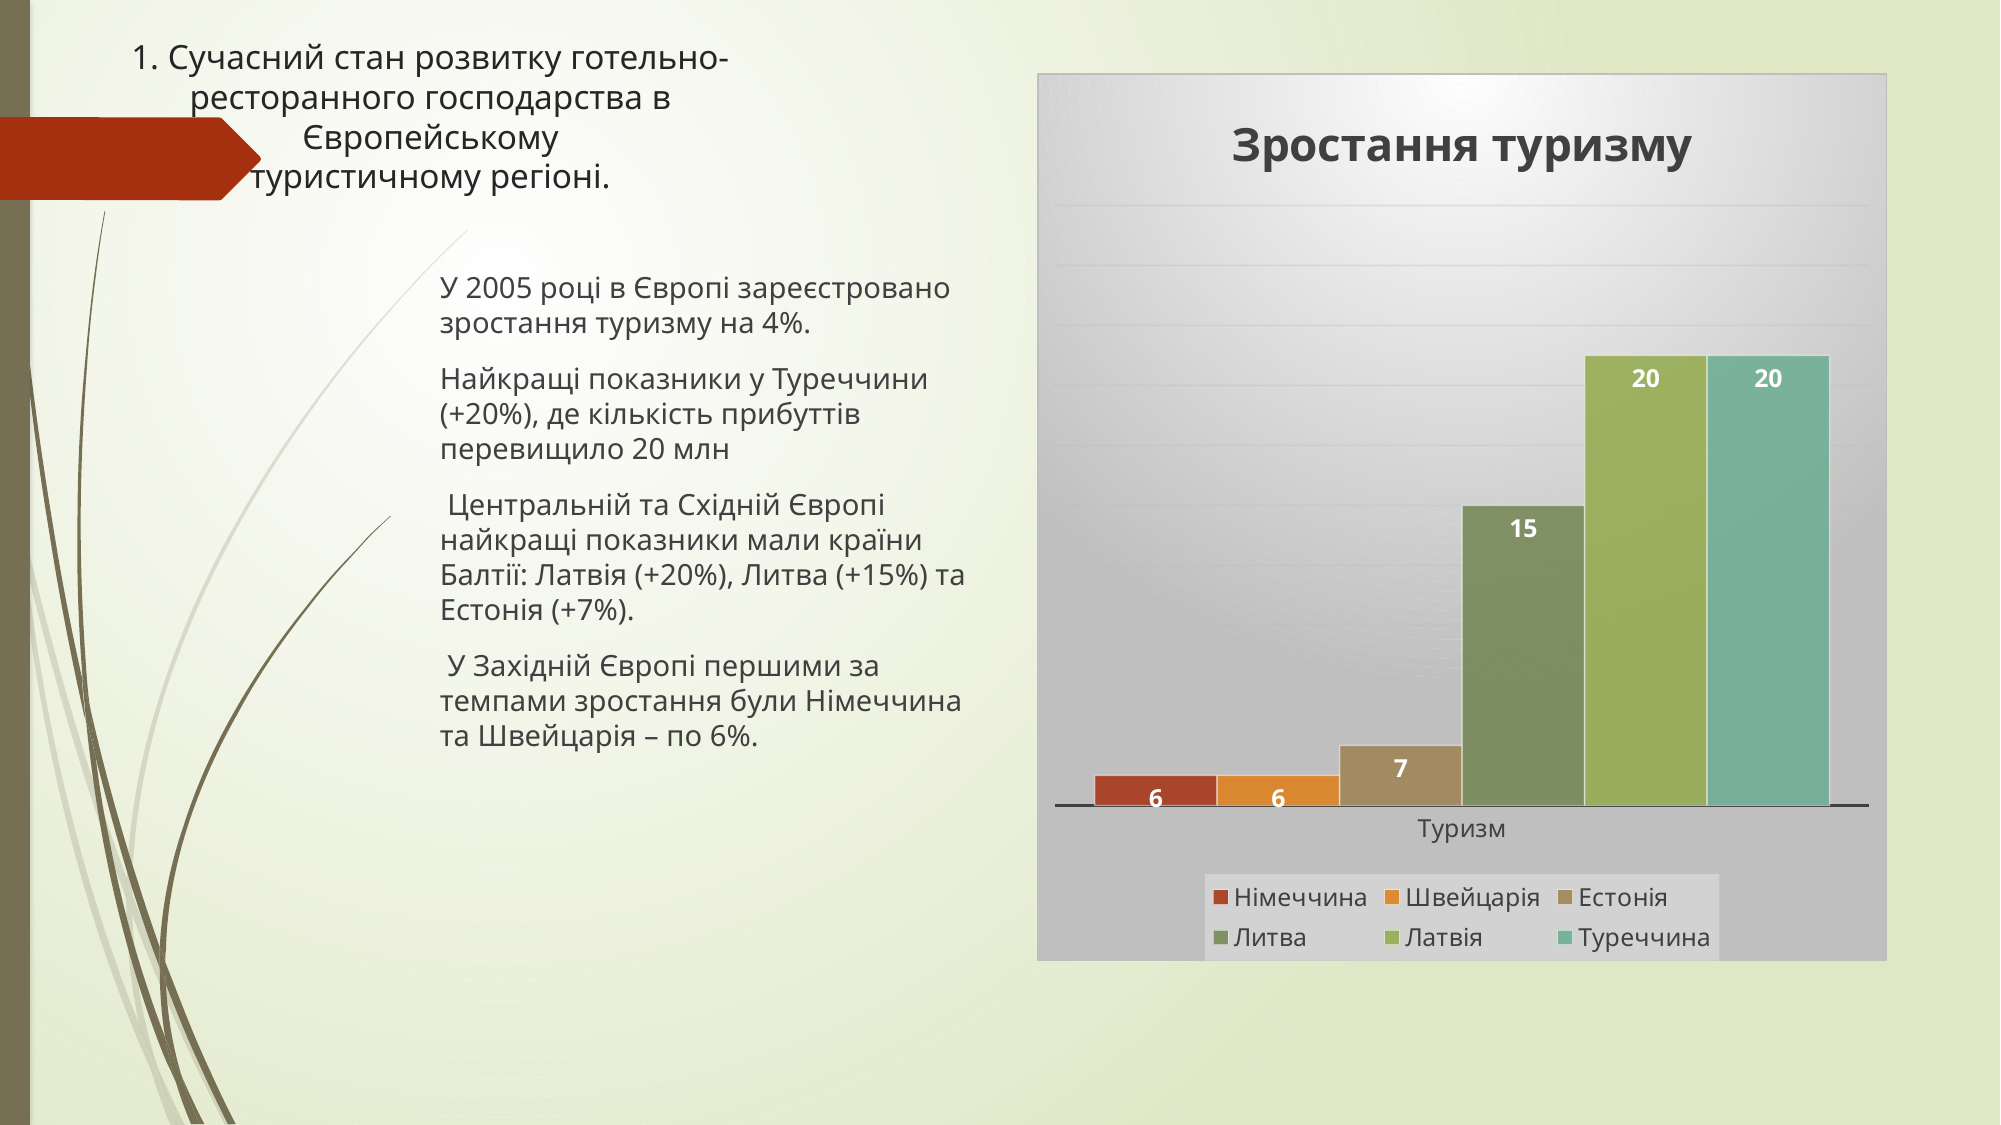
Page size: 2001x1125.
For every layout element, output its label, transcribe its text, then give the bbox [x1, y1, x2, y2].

list У 2005 році в Європі зареєстровано зростання туризму на 4%. Найкращі показники у Туреччини (+20%), де кількість прибуттів перевищило 20 млн Центральній та Східній Європі найкращі показники мали країни Балтії: Латвія (+20%), Литва (+15%) та Естонія (+7%). У Західній Європі першими за темпами зростання були Німеччина та Швейцарія – по 6%. [424, 262, 1000, 962]
title 1. Сучасний стан розвитку готельно-ресторанного господарства в Європейському туристичному регіоні. [108, 27, 754, 204]
chart [1036, 72, 1888, 962]
